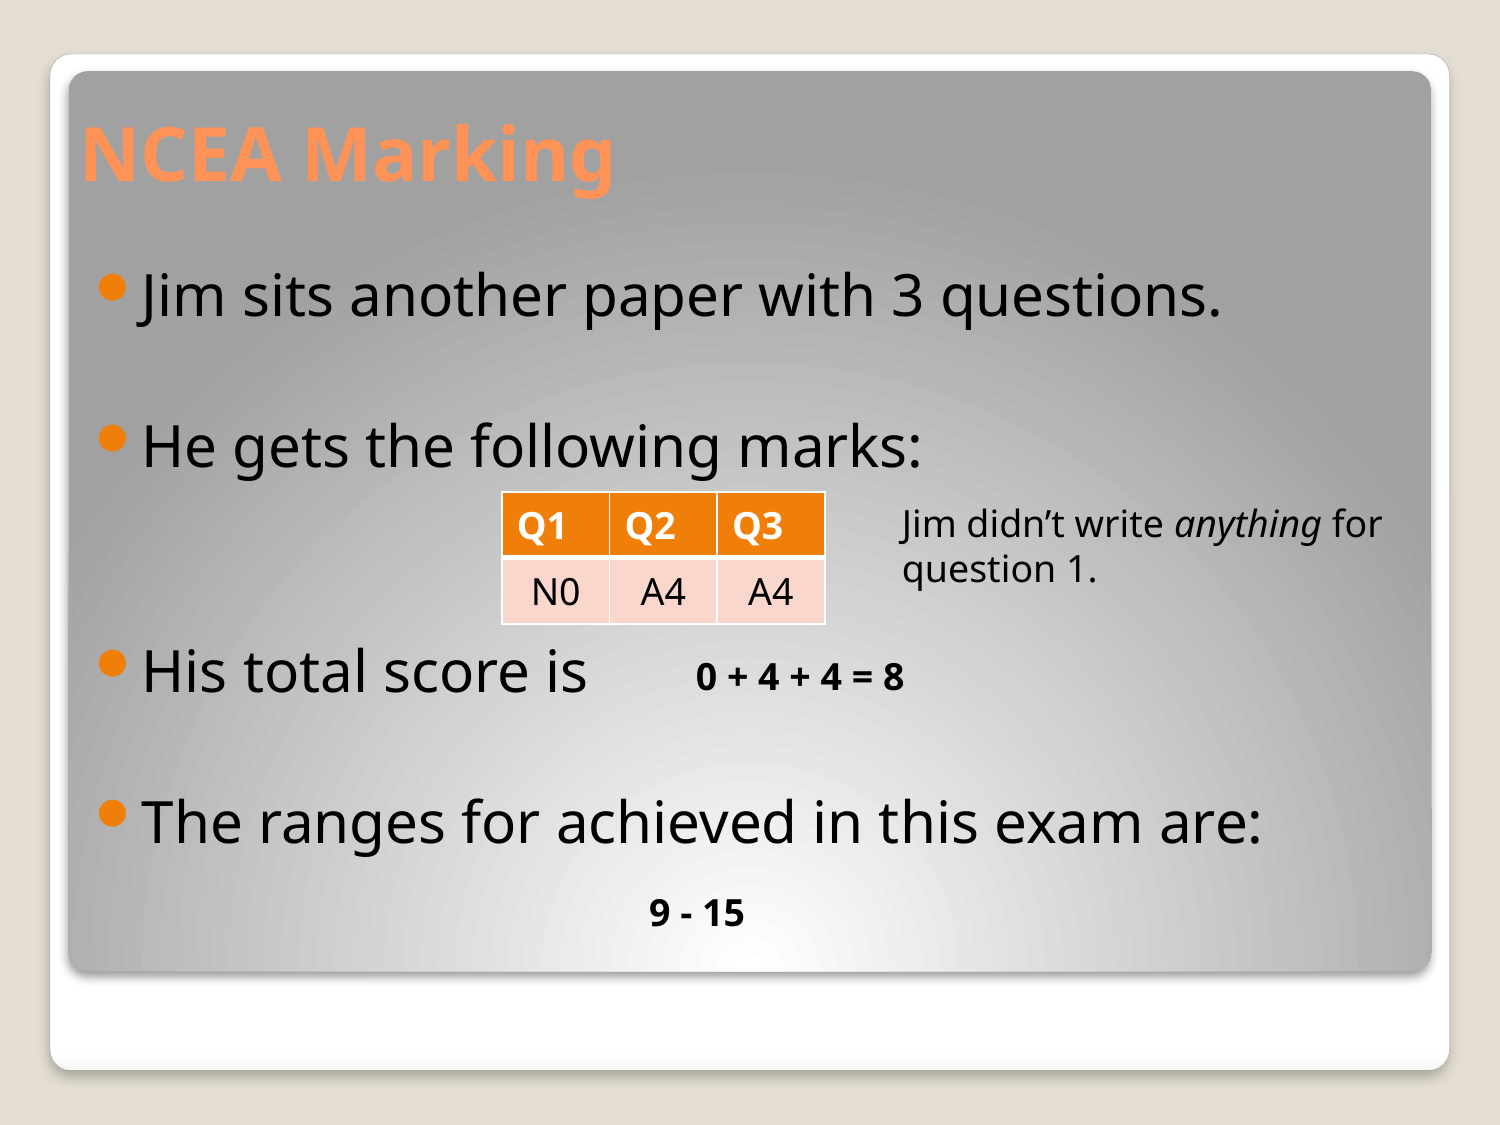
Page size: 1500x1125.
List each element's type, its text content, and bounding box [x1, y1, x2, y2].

title NCEA Marking [64, 30, 1408, 204]
text_box 9 - 15 [634, 881, 761, 942]
table_cell A4 [718, 560, 824, 623]
table_cell A4 [610, 560, 716, 623]
table_cell N0 [503, 560, 609, 623]
text_box Jim didn’t write anything for question 1. [887, 492, 1408, 597]
table_header Q1 [503, 493, 609, 555]
table_header Q3 [718, 493, 824, 555]
text_box 0 + 4 + 4 = 8 [681, 645, 920, 705]
table_header Q2 [610, 493, 716, 555]
list Jim sits another paper with 3 questions. He gets the following marks: His total score is The ranges for achieved in this exam are: [64, 243, 1408, 931]
